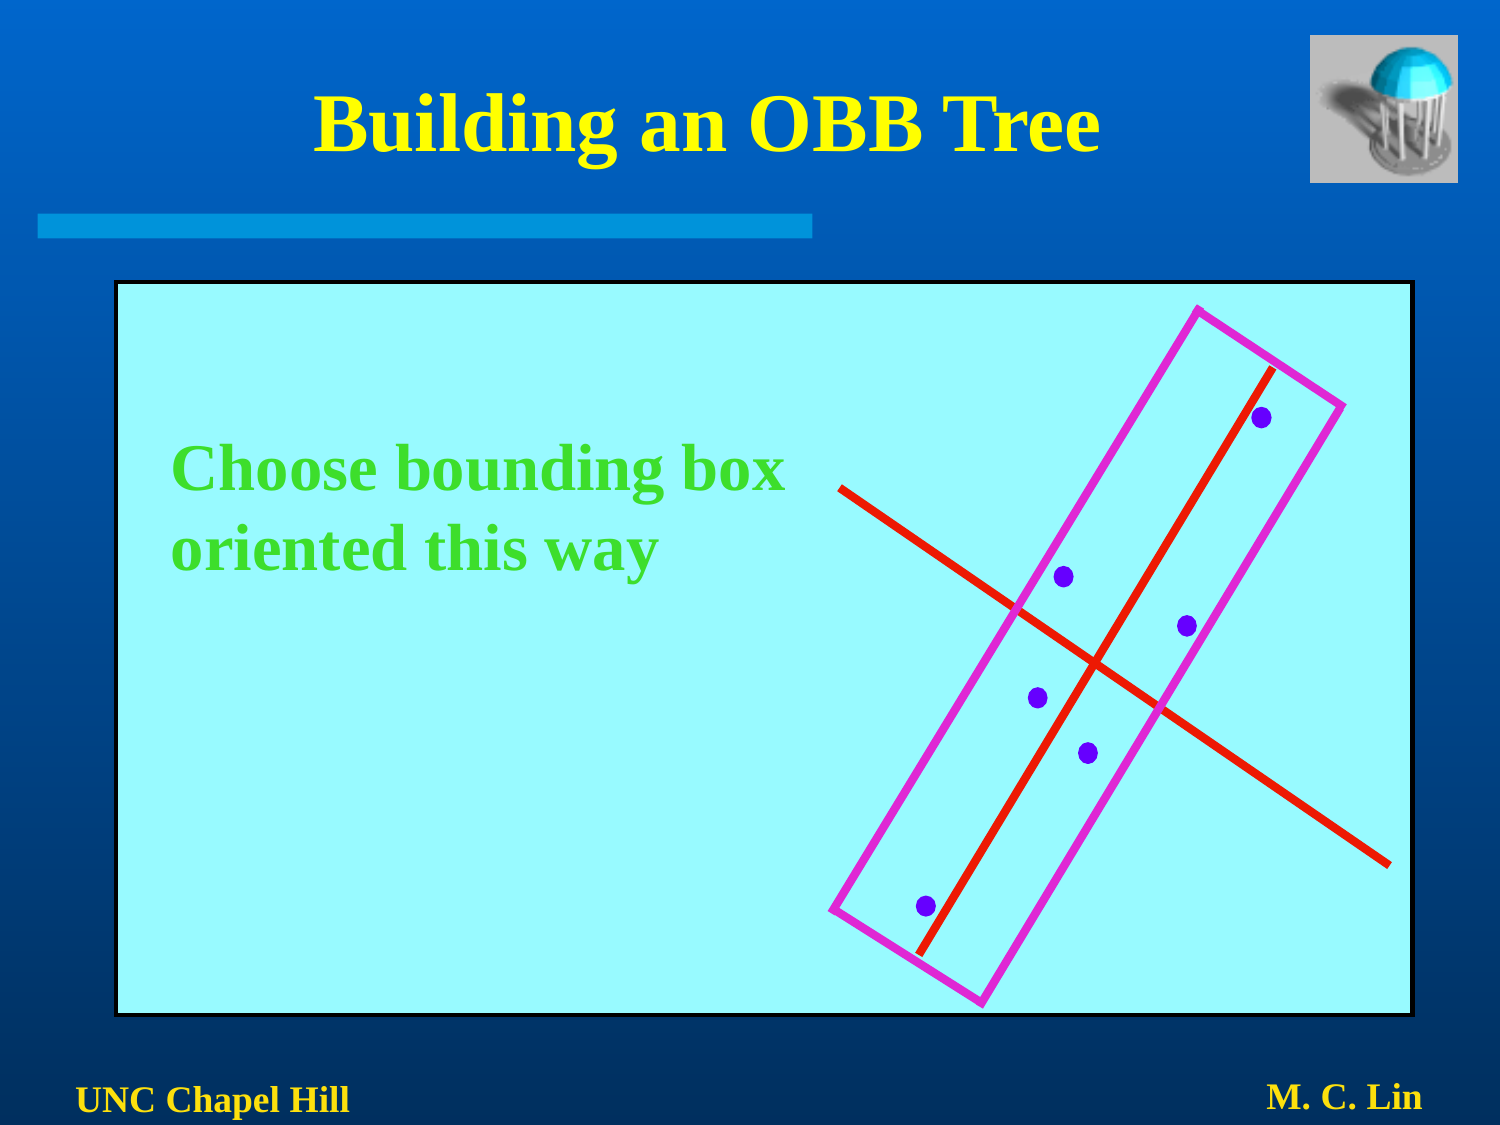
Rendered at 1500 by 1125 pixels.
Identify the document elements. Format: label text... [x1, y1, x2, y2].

title Building an OBB Tree [43, 48, 1373, 188]
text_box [116, 281, 1413, 1016]
picture [1310, 35, 1458, 183]
slide_number UNC Chapel Hill [60, 1071, 373, 1125]
footer M. C. Lin [782, 1063, 1438, 1125]
